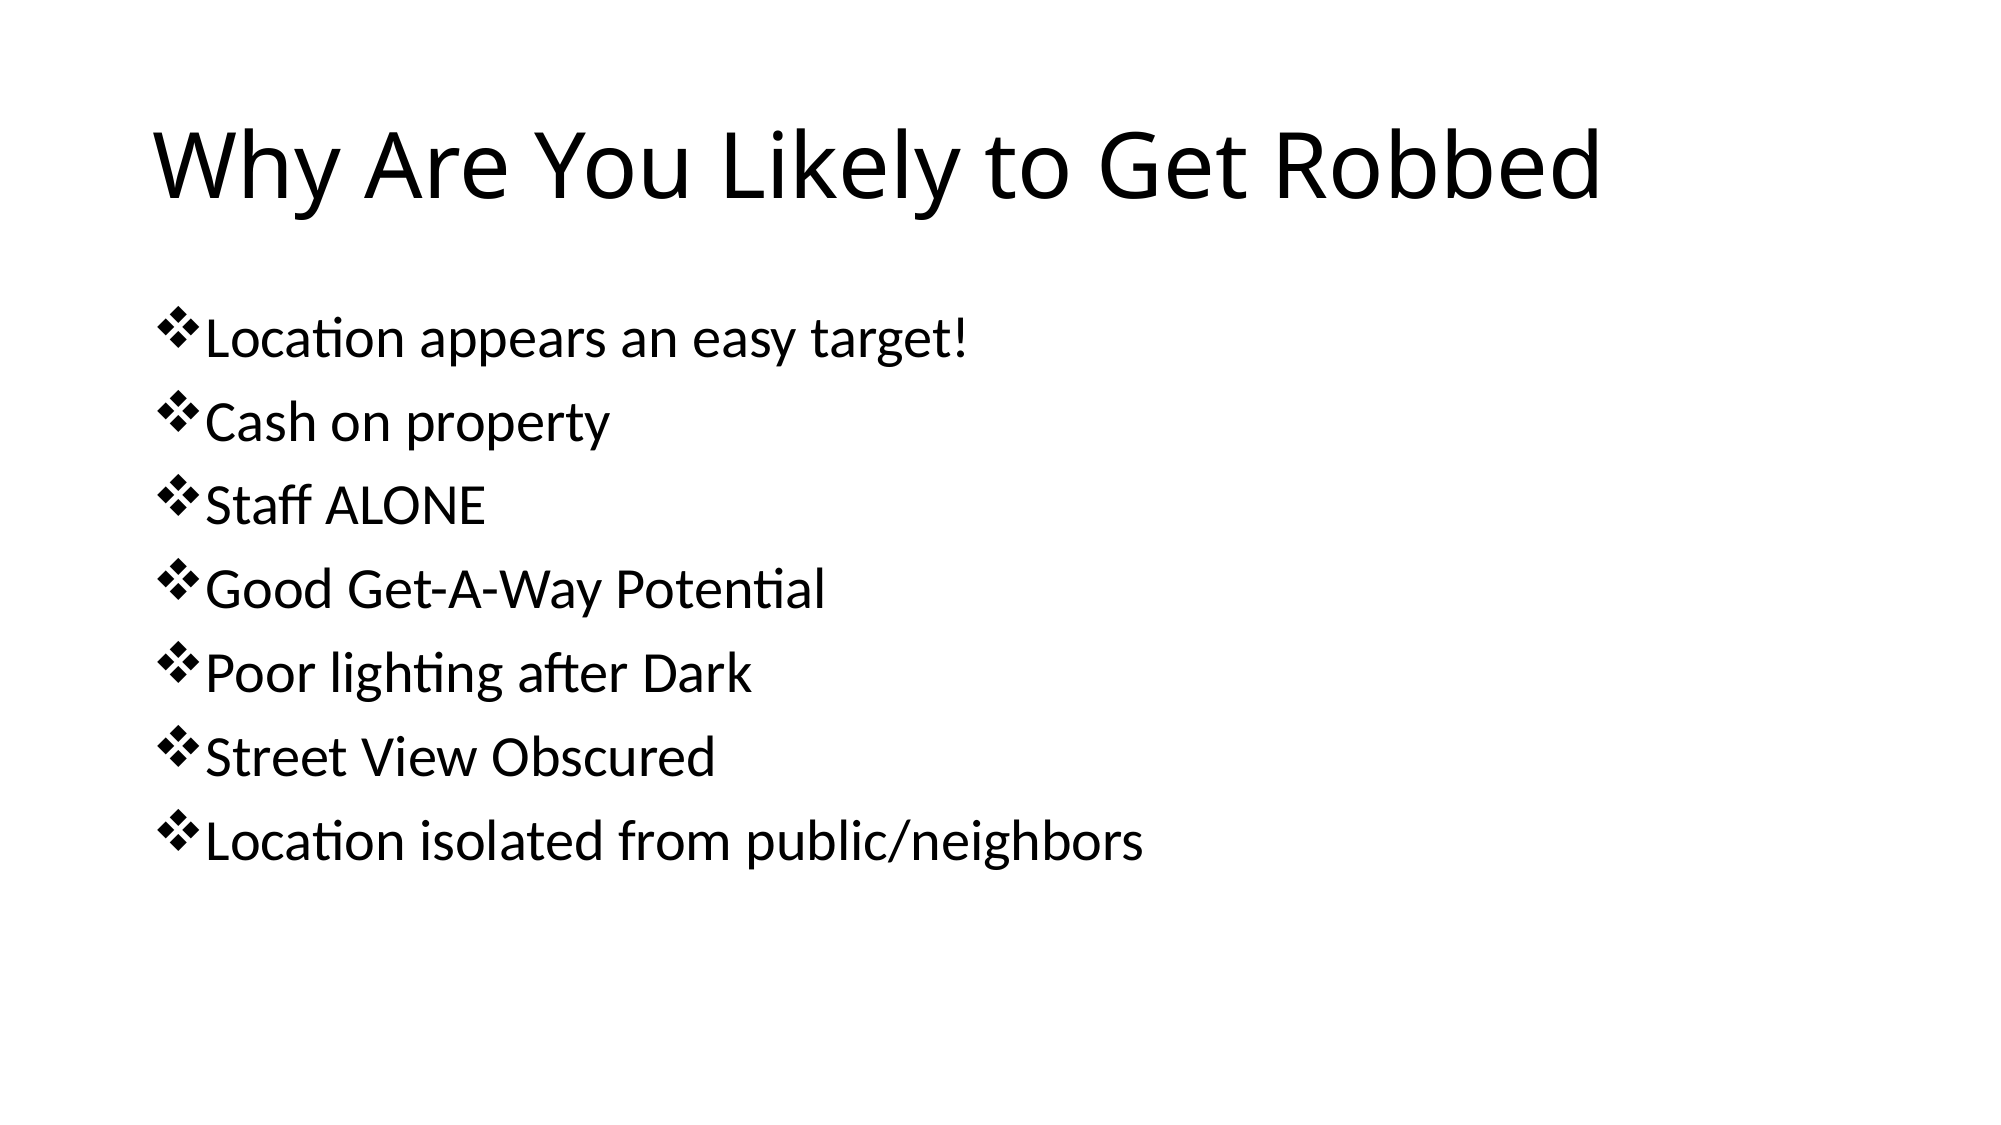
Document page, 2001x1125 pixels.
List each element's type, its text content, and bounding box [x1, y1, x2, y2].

title Why Are You Likely to Get Robbed [137, 59, 1863, 278]
list Location appears an easy target! Cash on property Staff ALONE Good Get-A-Way Potential Poor lighting after Dark Street View Obscured Location isolated from public/neighbors [137, 299, 1863, 1014]
